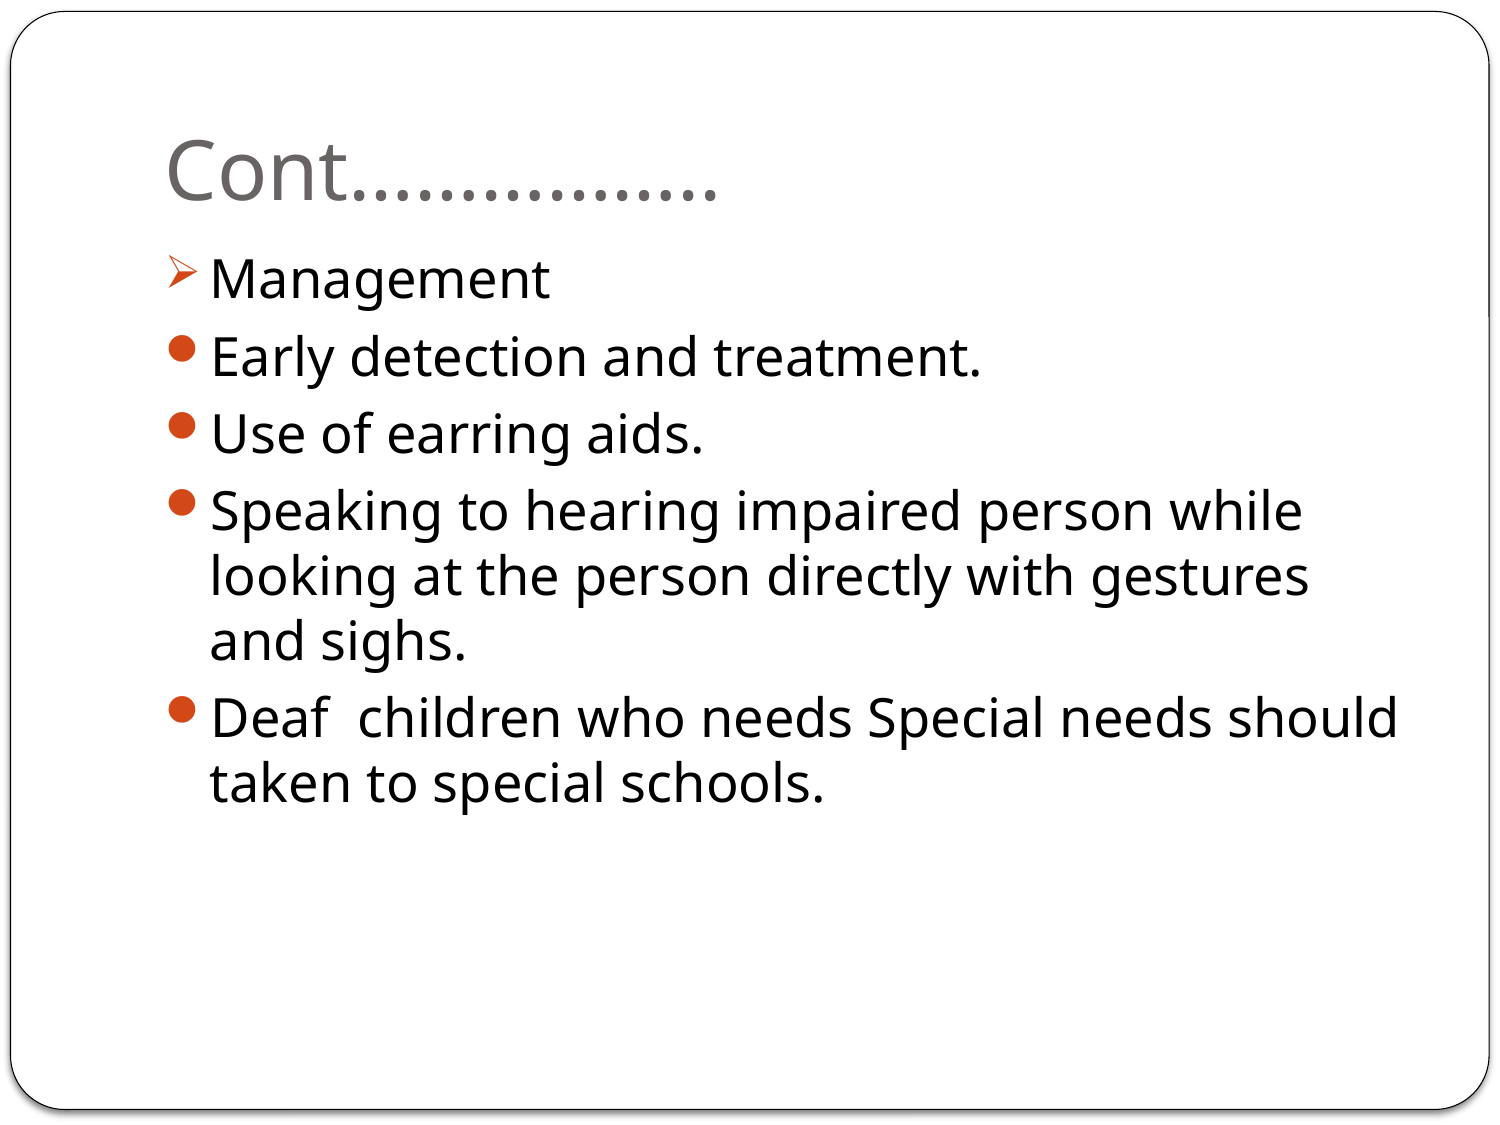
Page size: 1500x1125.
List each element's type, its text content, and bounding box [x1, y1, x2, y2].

list Management Early detection and treatment. Use of earring aids. Speaking to hearing impaired person while looking at the person directly with gestures and sighs. Deaf children who needs Special needs should taken to special schools. [150, 237, 1425, 988]
title Cont…………….. [150, 45, 1425, 233]
